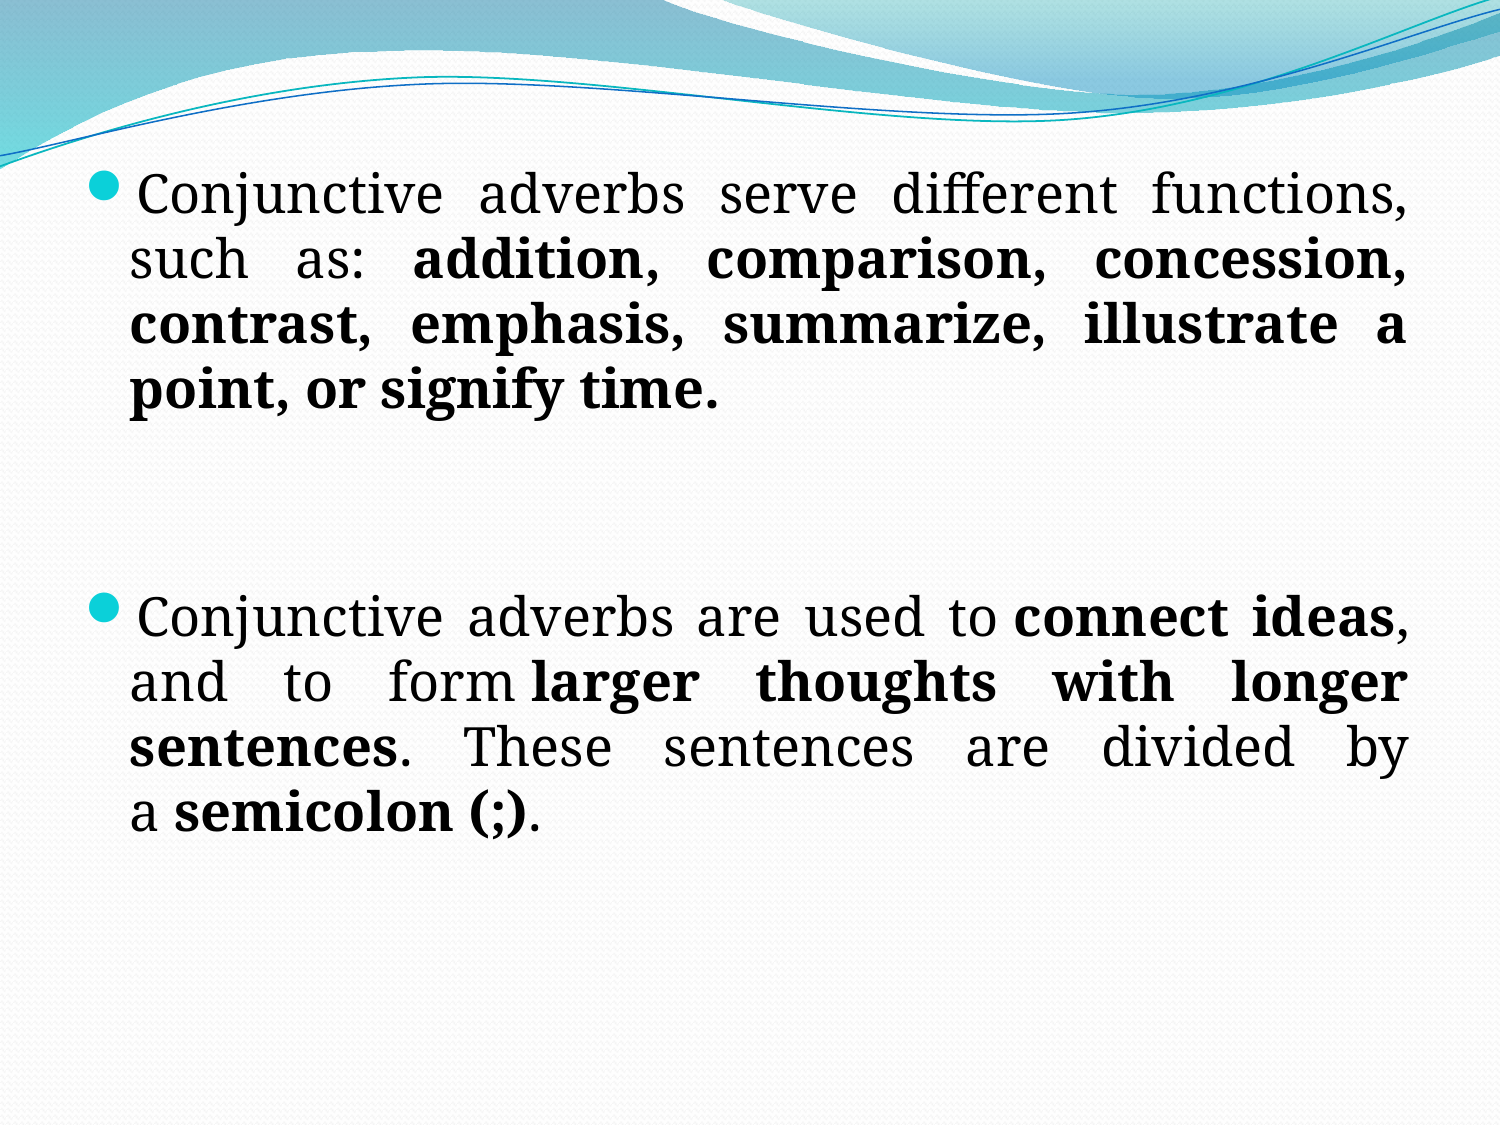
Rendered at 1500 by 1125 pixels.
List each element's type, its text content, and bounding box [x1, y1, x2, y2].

list Conjunctive adverbs serve different functions, such as: addition, comparison, concession, contrast, emphasis, summarize, illustrate a point, or signify time. Conjunctive adverbs are used to connect ideas, and to form larger thoughts with longer sentences. These sentences are divided by a semicolon (;). [70, 152, 1425, 1038]
